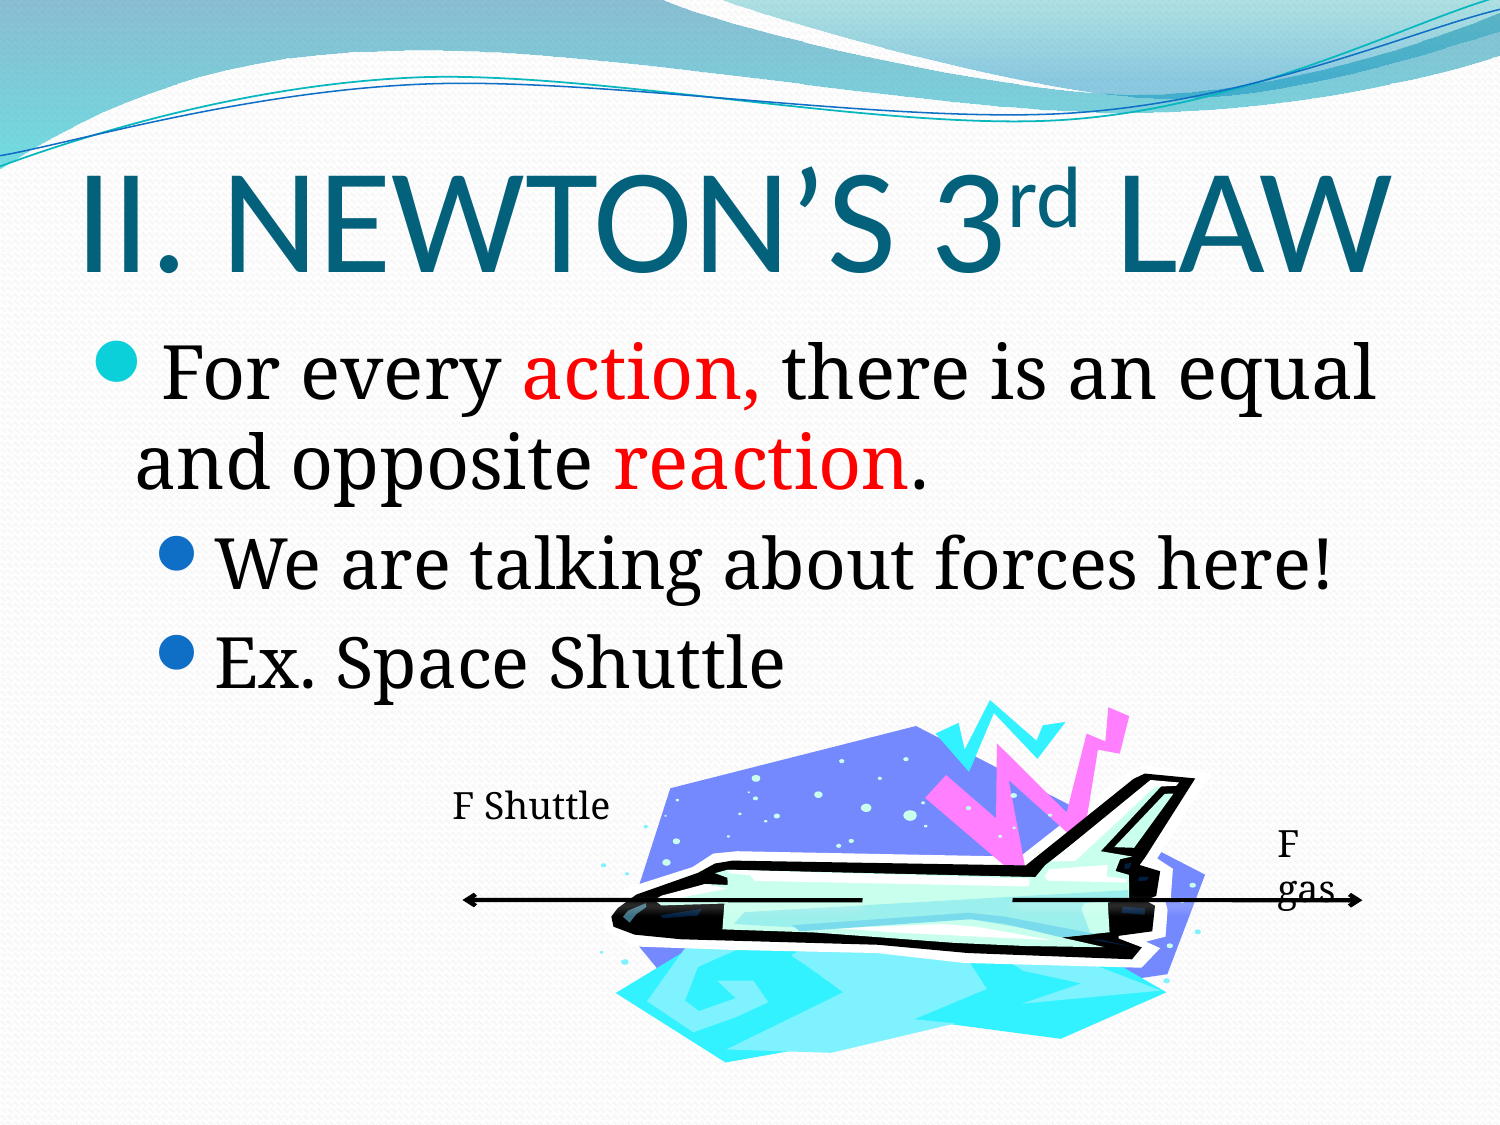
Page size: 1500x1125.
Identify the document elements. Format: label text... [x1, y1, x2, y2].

list For every action, there is an equal and opposite reaction. We are talking about forces here! Ex. Space Shuttle [75, 317, 1425, 1038]
text_box F Shuttle [437, 774, 592, 835]
text_box F gas [1262, 812, 1375, 918]
picture [599, 699, 1212, 1063]
title II. NEWTON’S 3rd LAW [75, 115, 1425, 303]
